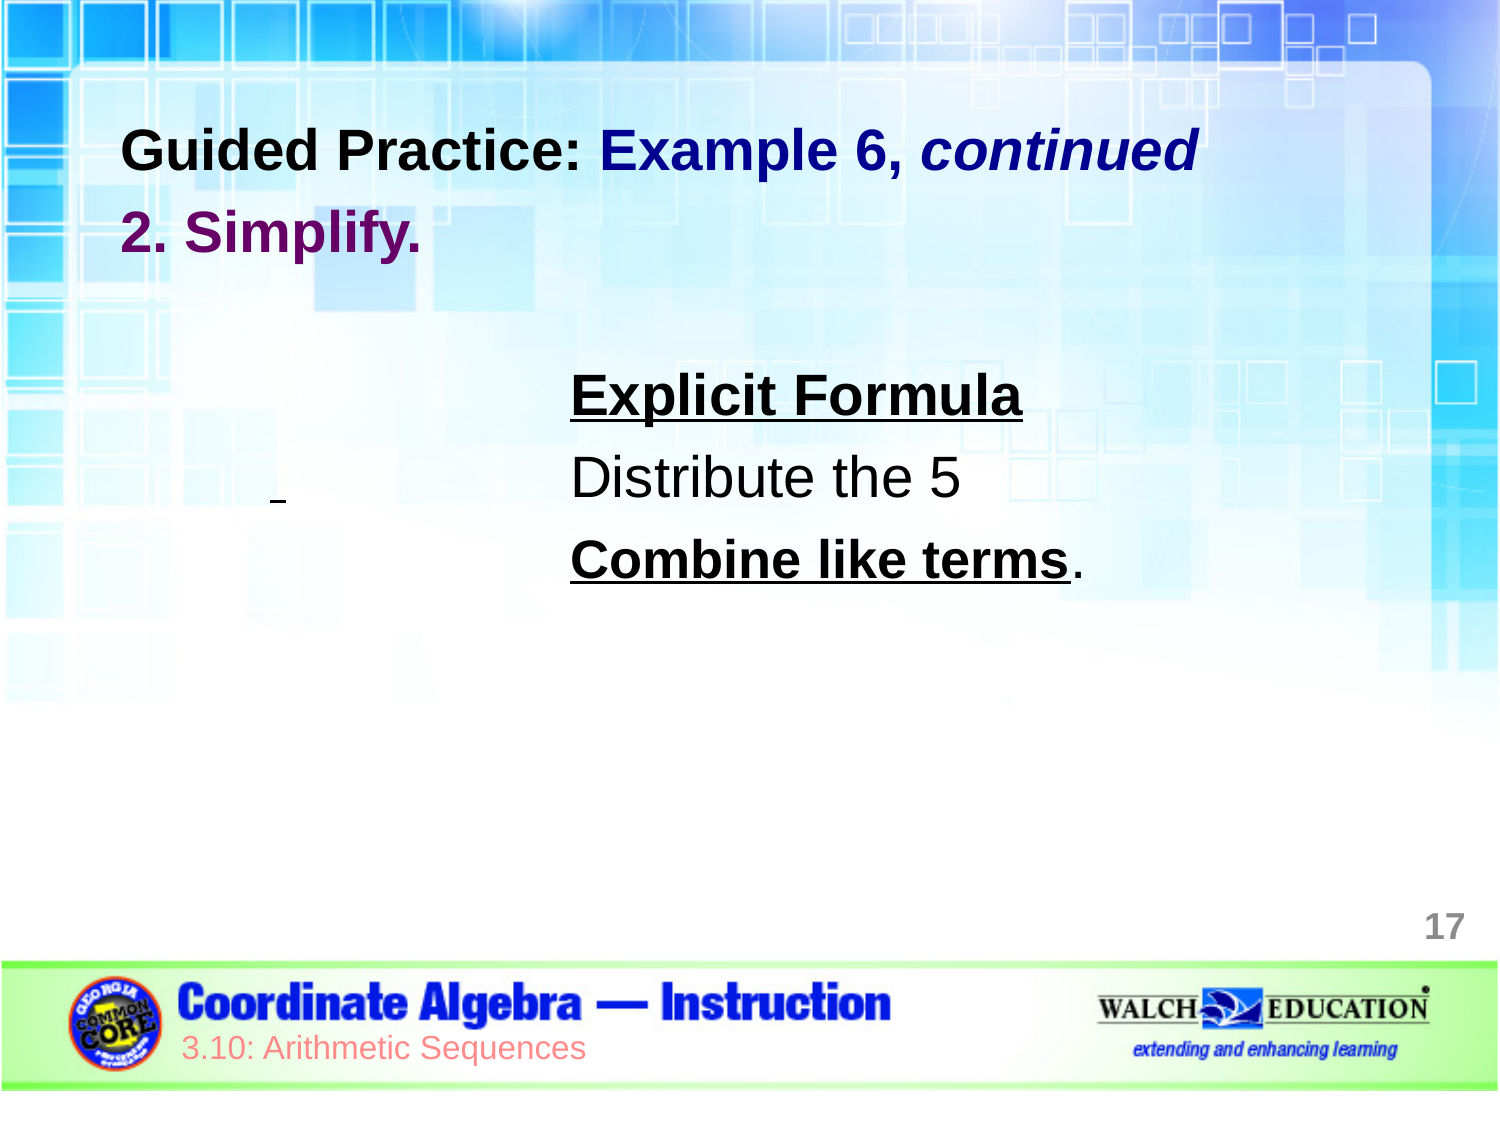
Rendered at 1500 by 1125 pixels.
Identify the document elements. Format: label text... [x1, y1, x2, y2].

picture [1, 0, 1500, 1091]
footer 3.10: Arithmetic Sequences [166, 1024, 1080, 1069]
slide_number 17 [1361, 901, 1481, 949]
